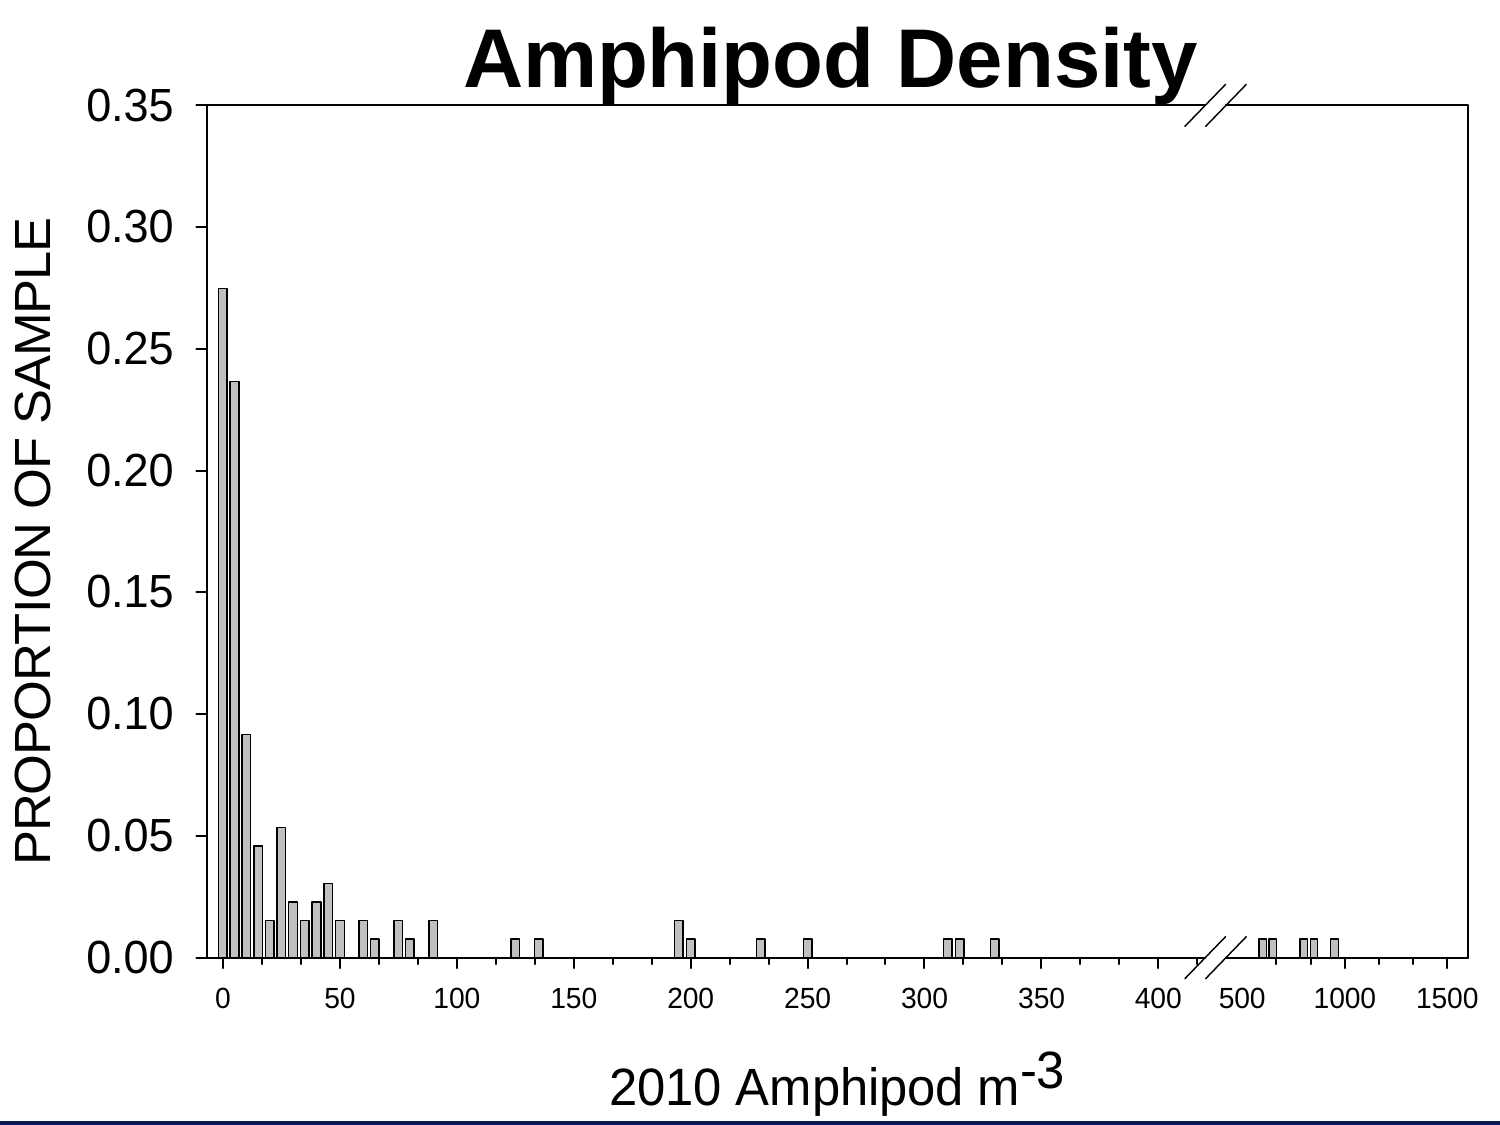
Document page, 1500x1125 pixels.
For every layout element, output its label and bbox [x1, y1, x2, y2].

text_box [0, 0, 1500, 1122]
